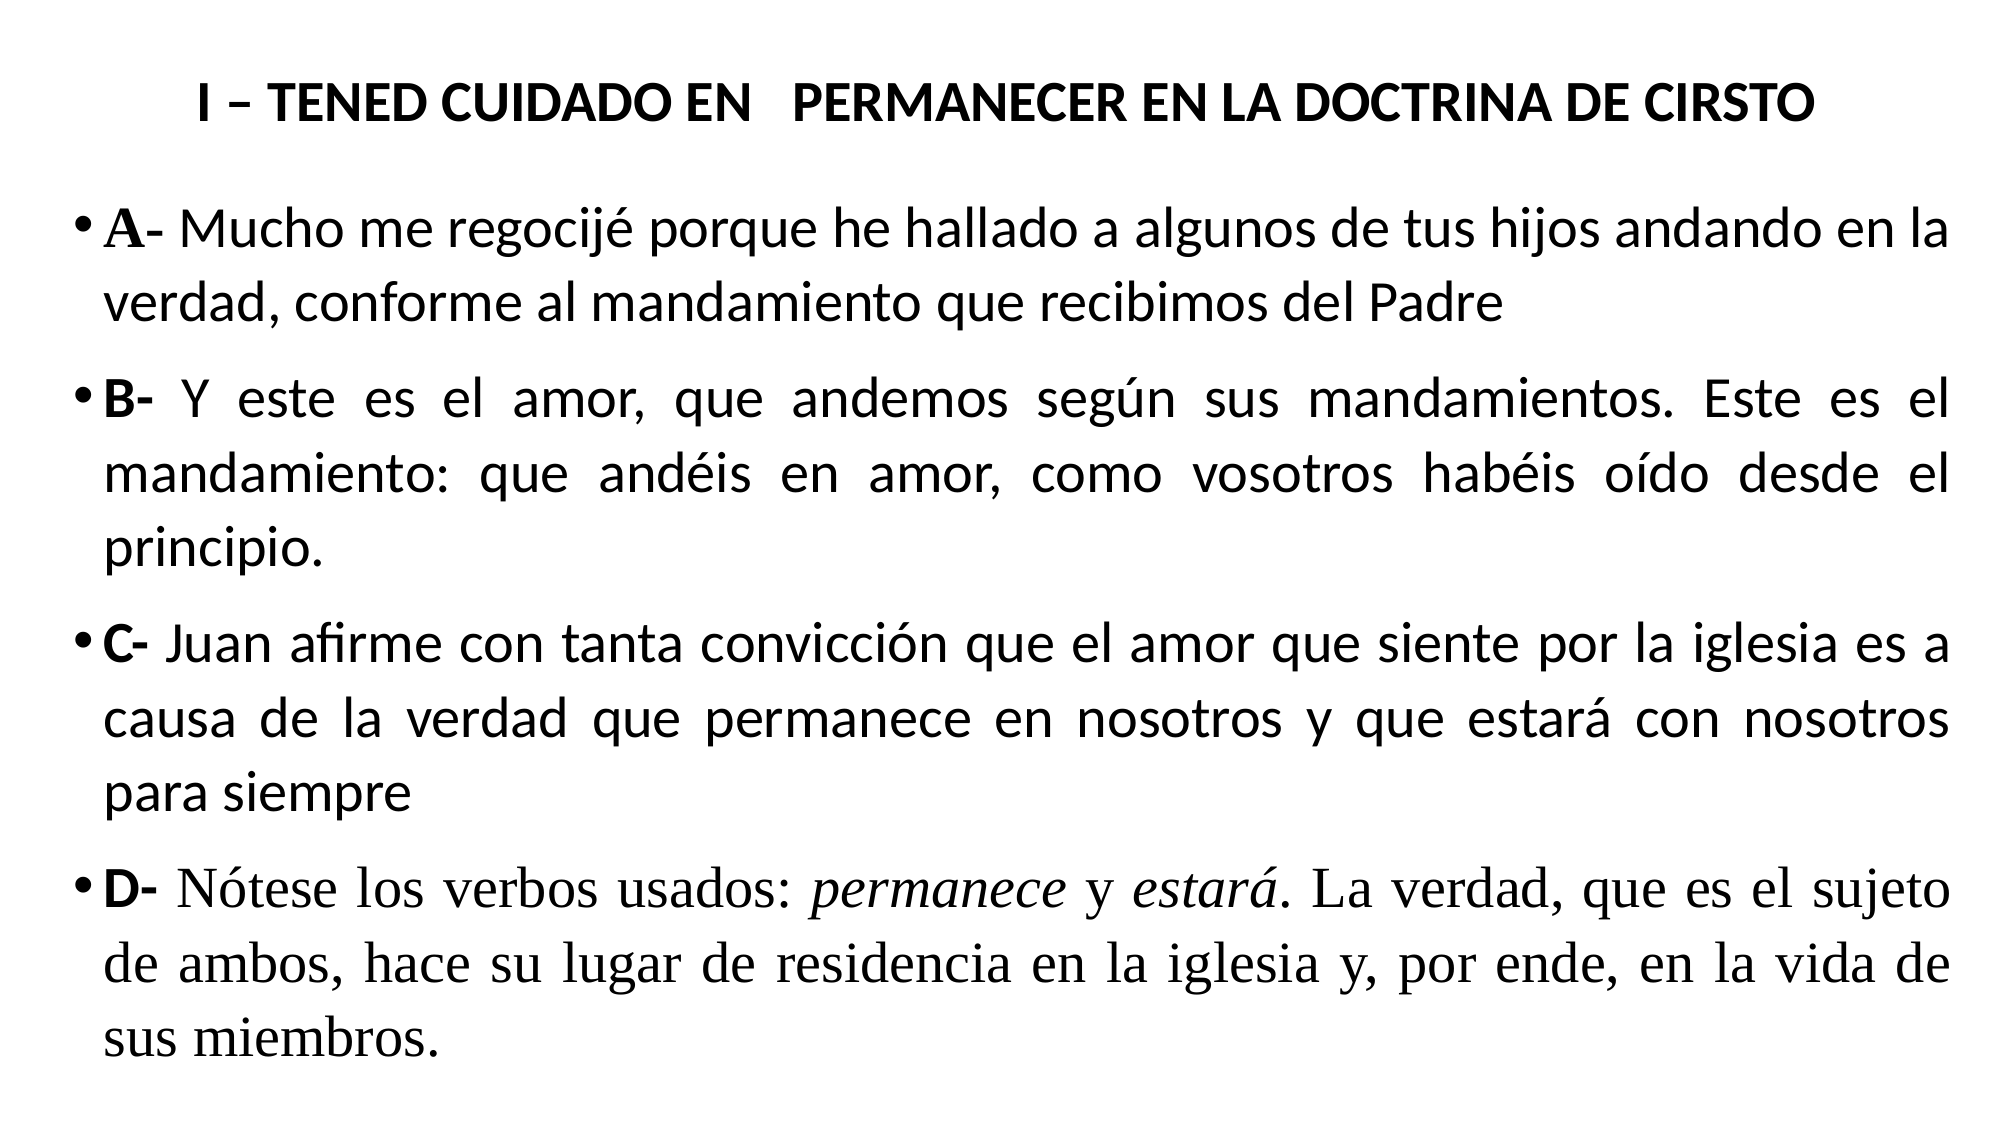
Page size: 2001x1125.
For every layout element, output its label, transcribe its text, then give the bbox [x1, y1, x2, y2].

title I – TENED CUIDADO EN PERMANECER EN LA DOCTRINA DE CIRSTO [137, 59, 1968, 176]
list A- Mucho me regocijé porque he hallado a algunos de tus hijos andando en la verdad, conforme al mandamiento que recibimos del Padre B- Y este es el amor, que andemos según sus mandamientos. Este es el mandamiento: que andéis en amor, como vosotros habéis oído desde el principio. C- Juan afirme con tanta convicción que el amor que siente por la iglesia es a causa de la verdad que permanece en nosotros y que estará con nosotros para siempre D- Nótese los verbos usados: permanece y estará. La verdad, que es el sujeto de ambos, hace su lugar de residencia en la iglesia y, por ende, en la vida de sus miembros. [14, 176, 1968, 1104]
